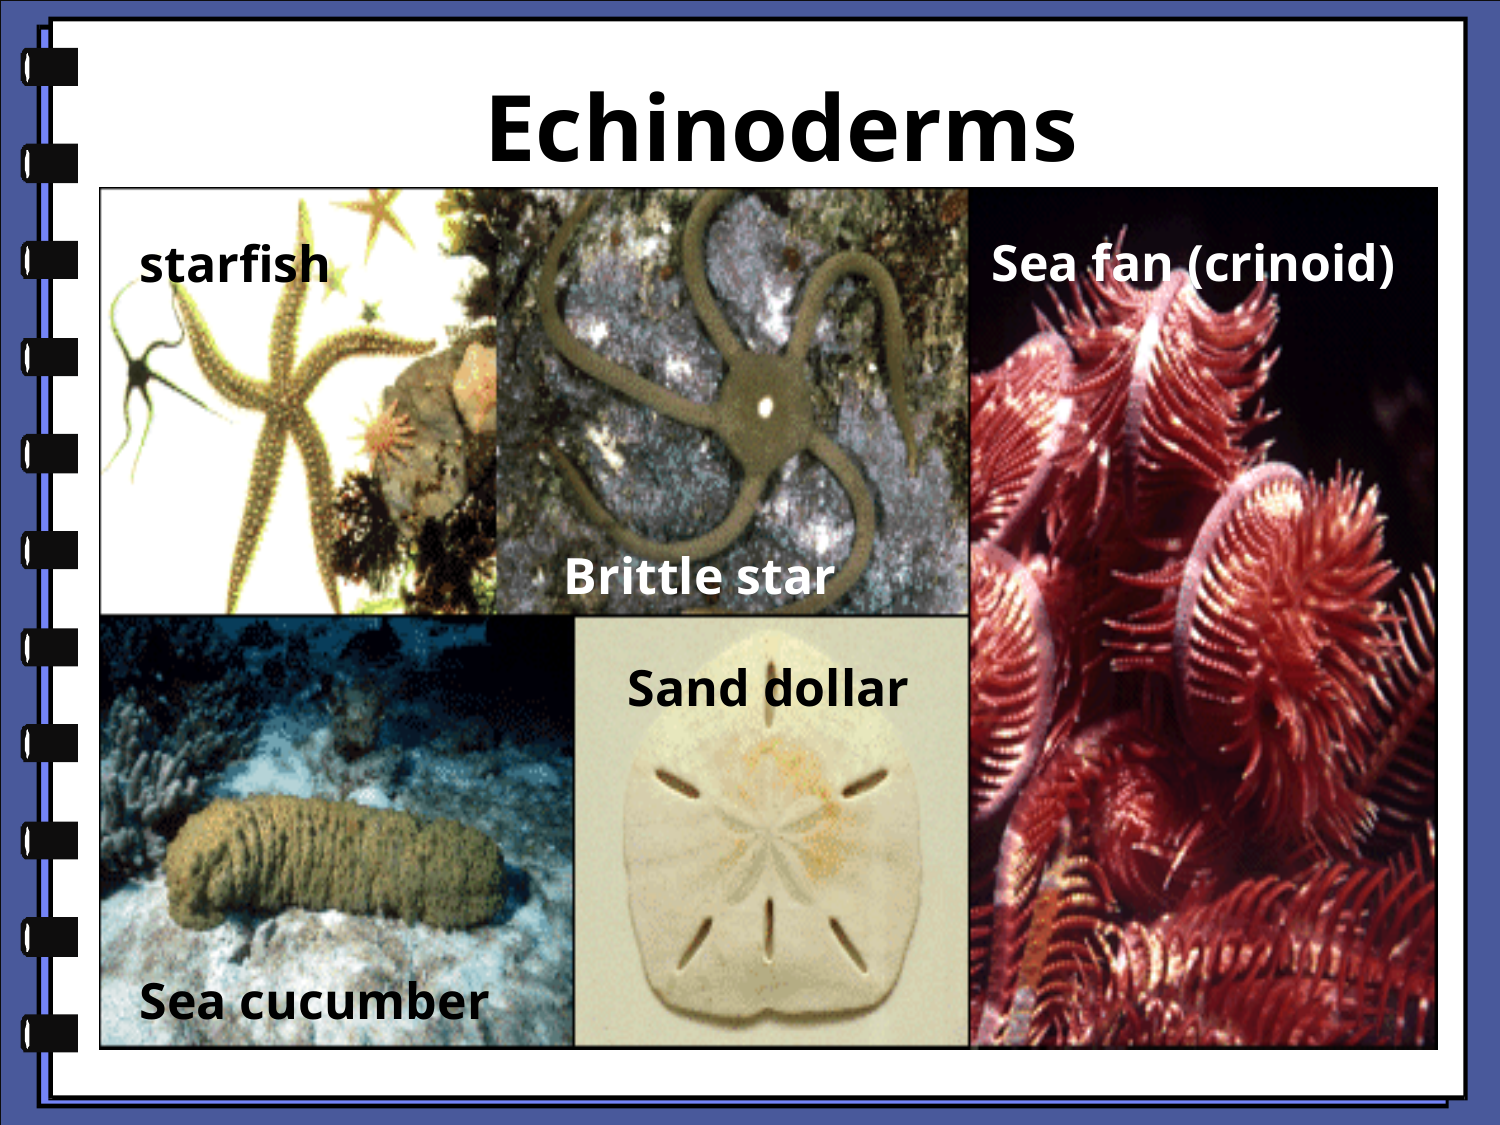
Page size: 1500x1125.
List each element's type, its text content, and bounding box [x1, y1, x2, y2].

picture [99, 187, 1438, 1051]
title Echinoderms [149, 62, 1413, 185]
